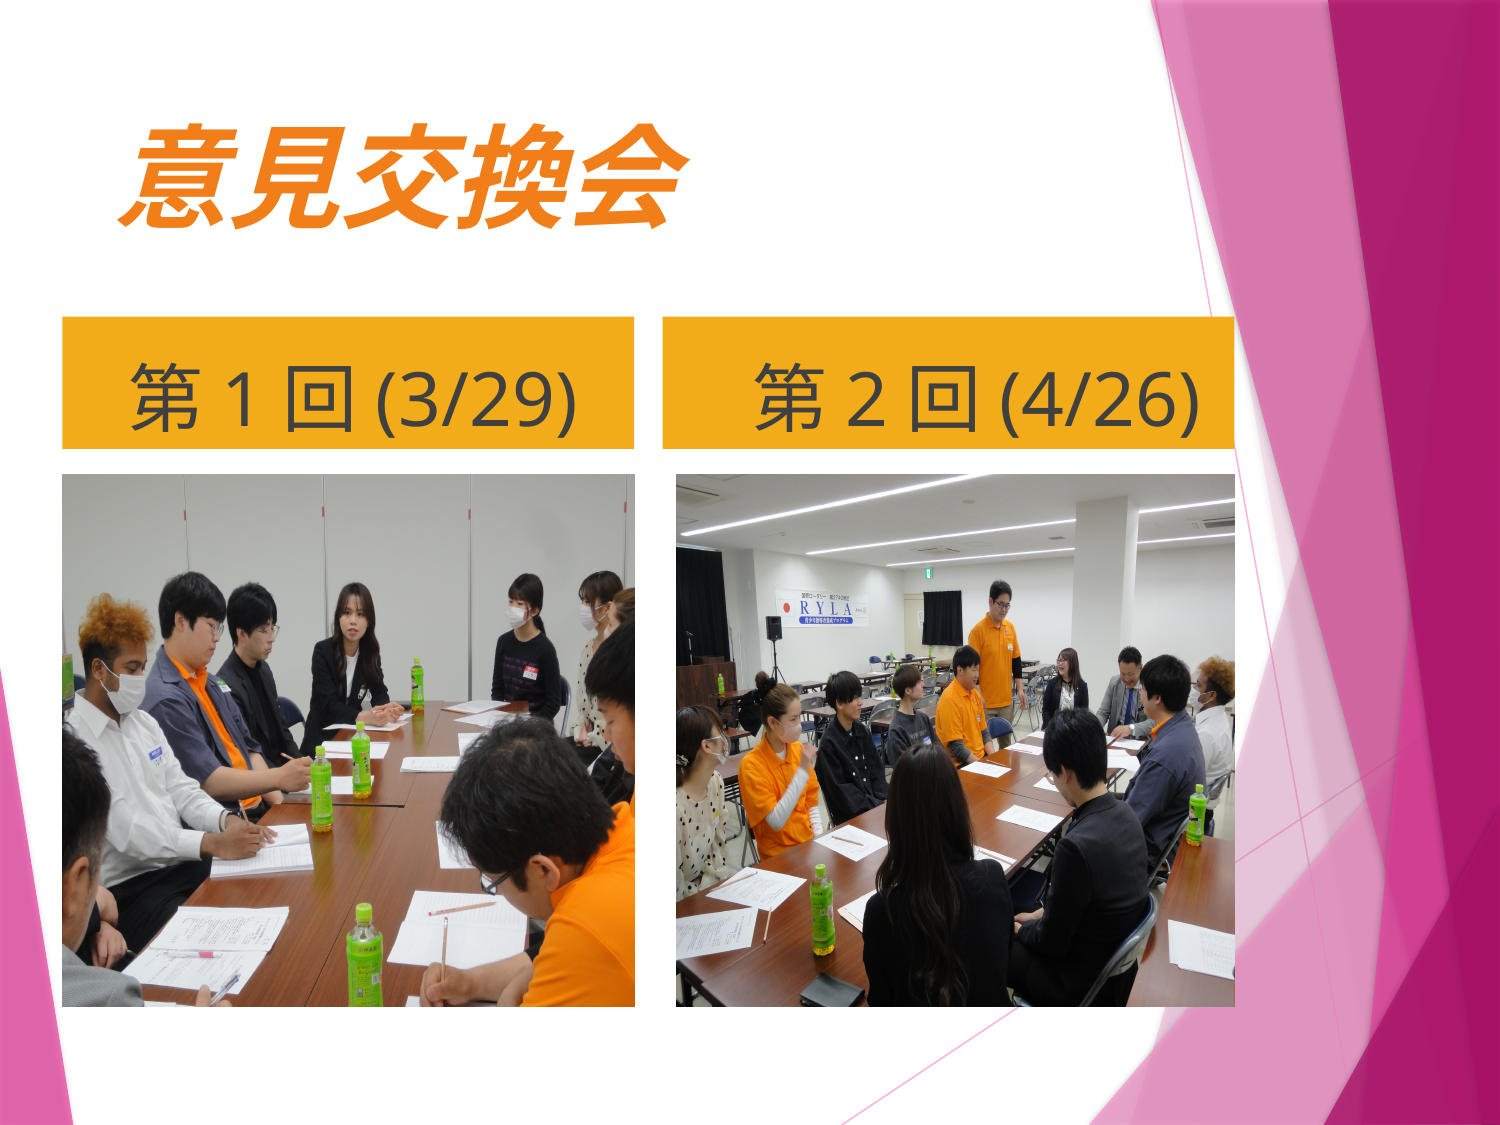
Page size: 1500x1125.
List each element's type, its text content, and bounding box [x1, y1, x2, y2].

list 第2回(4/26) [662, 316, 1235, 449]
list 第1回(3/29) [62, 316, 635, 449]
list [676, 473, 1235, 1007]
title 意見交換会 [99, 99, 1142, 317]
picture [61, 473, 635, 1007]
